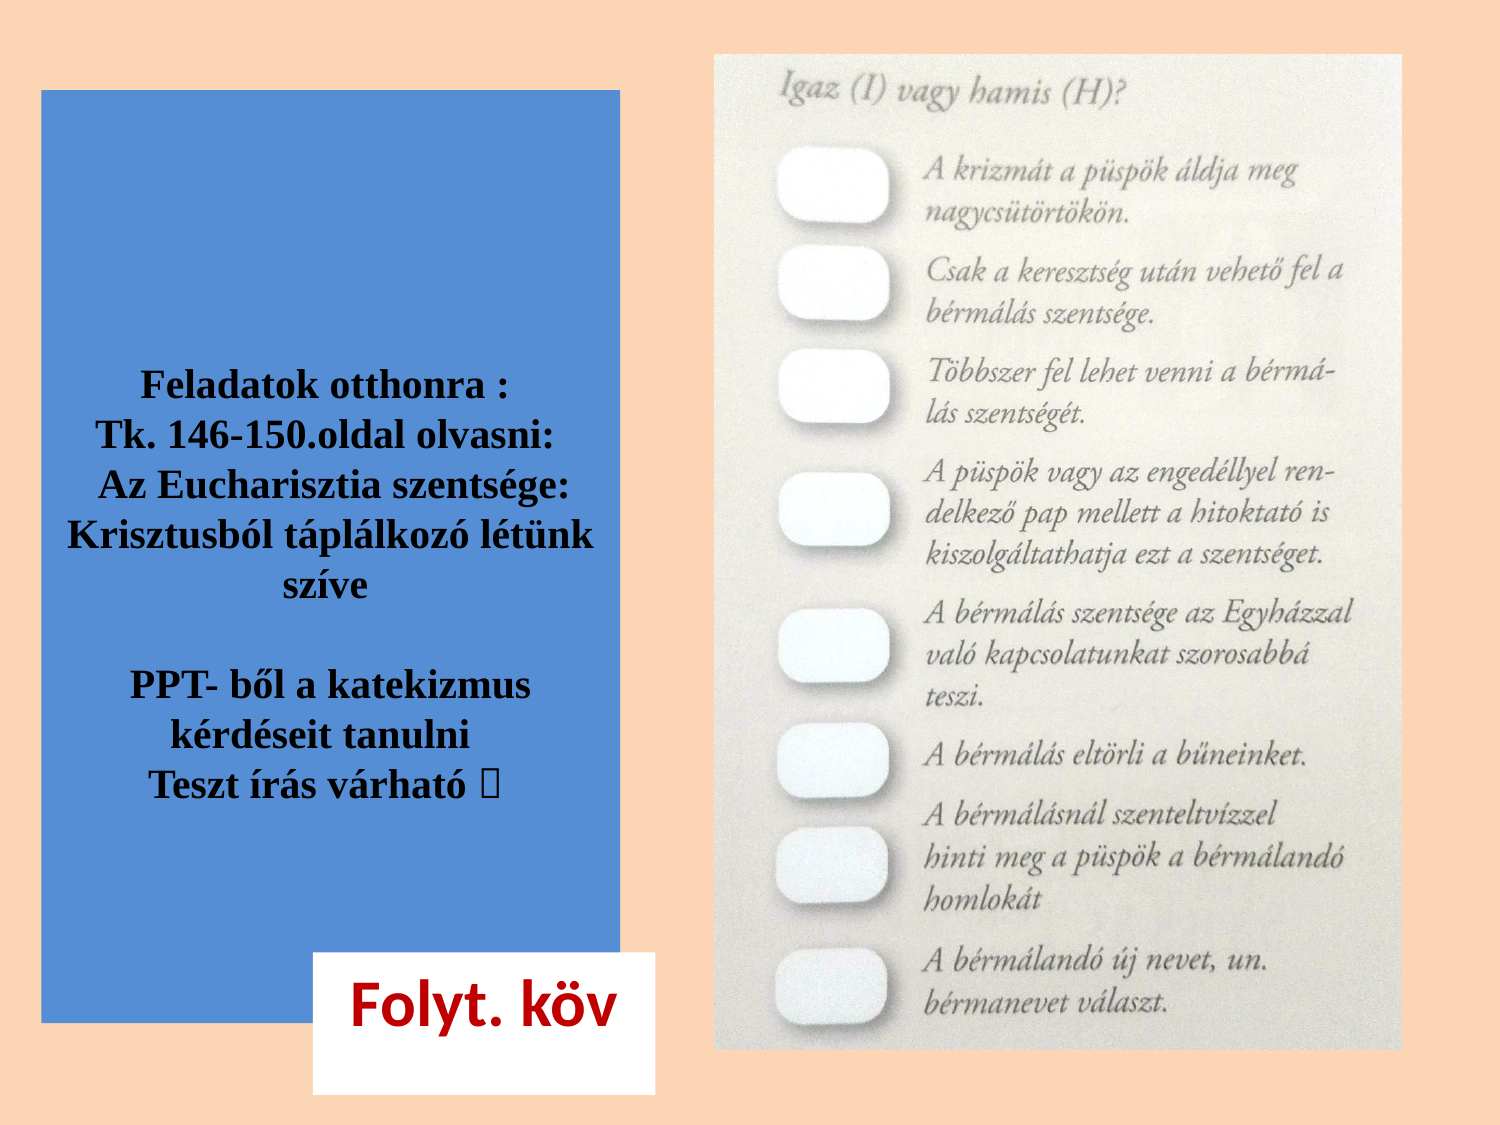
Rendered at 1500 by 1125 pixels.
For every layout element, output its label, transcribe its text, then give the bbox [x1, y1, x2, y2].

picture [714, 54, 1402, 1051]
subtitle Folyt. köv [312, 952, 656, 1095]
title Feladatok otthonra : Tk. 146-150.oldal olvasni: Az Eucharisztia szentsége: Krisztusból táplálkozó létünk szíve PPT- ből a katekizmus kérdéseit tanulni Teszt írás várható  [41, 90, 621, 1024]
